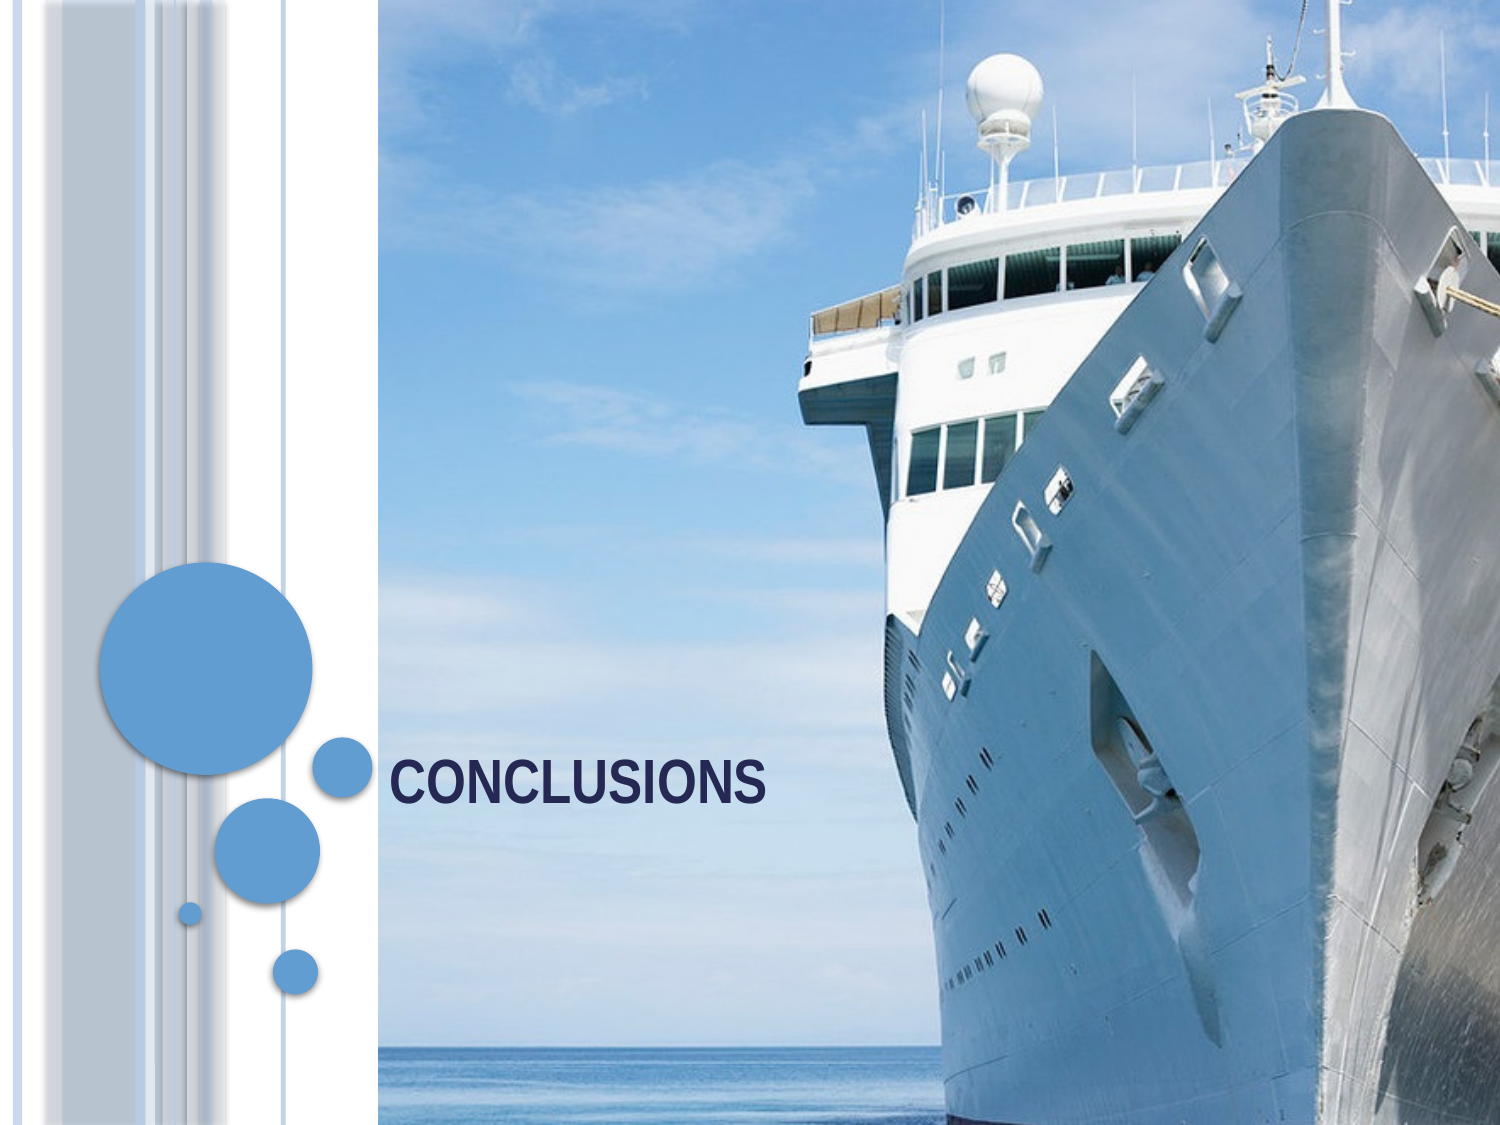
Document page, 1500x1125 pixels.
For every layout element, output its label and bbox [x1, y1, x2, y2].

picture [378, 0, 1500, 1125]
